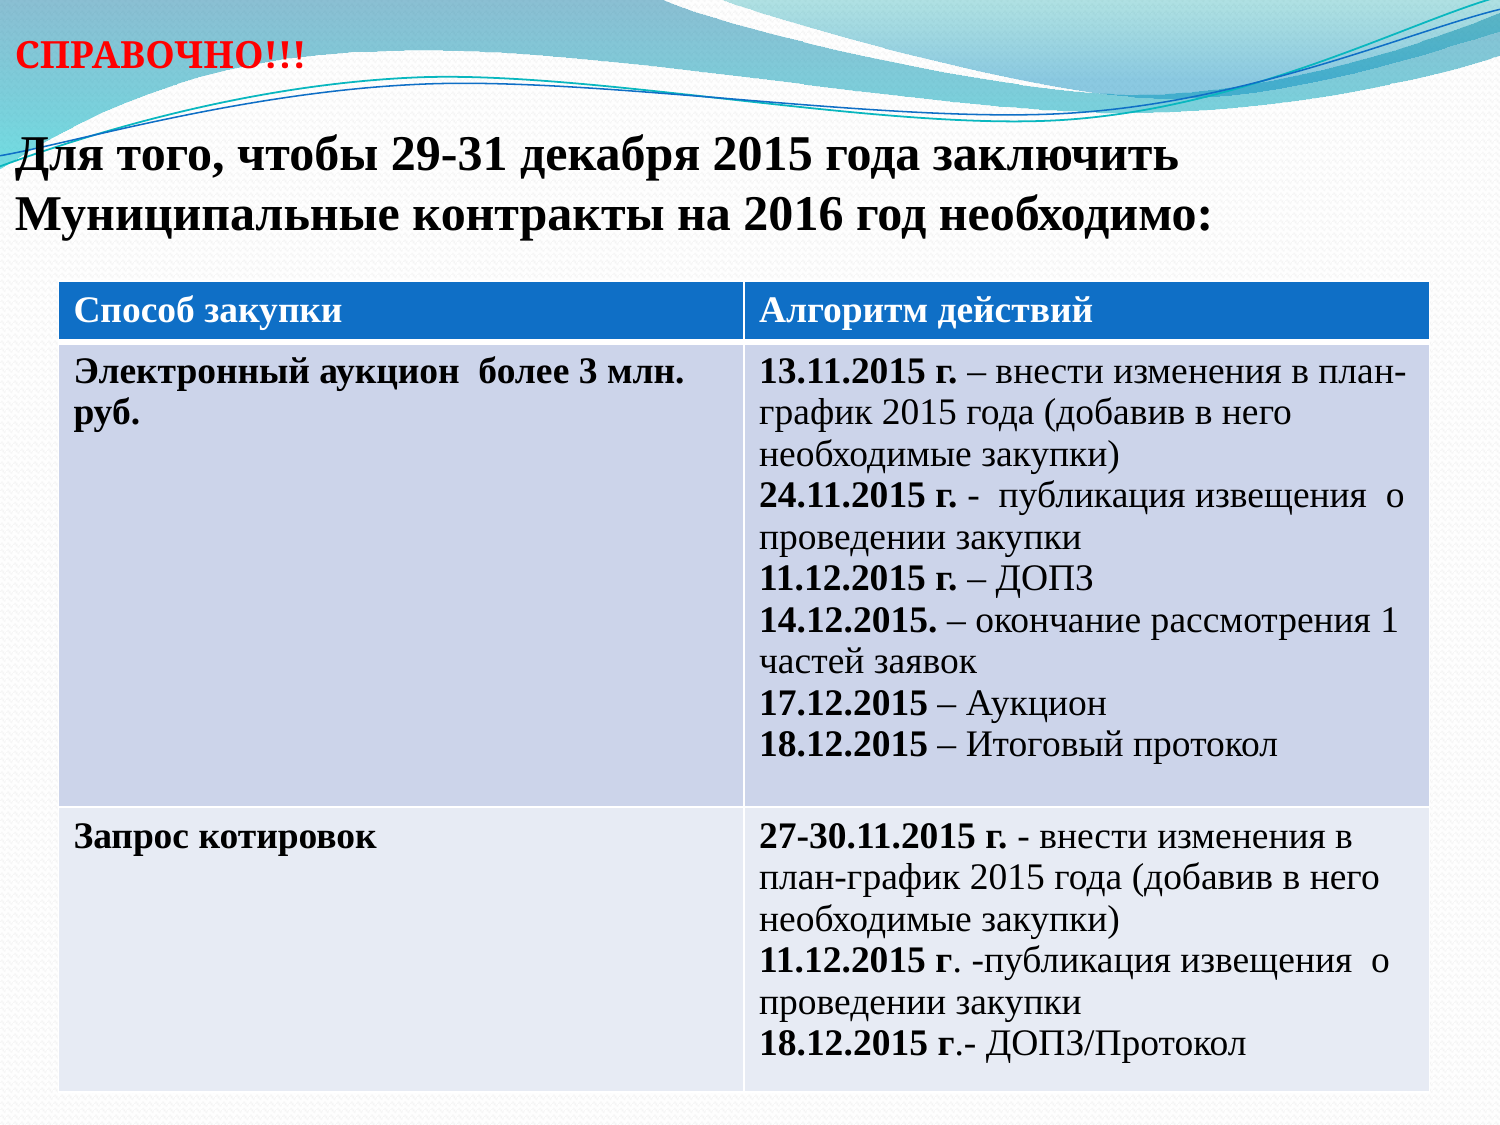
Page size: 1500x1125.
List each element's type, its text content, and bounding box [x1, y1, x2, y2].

table_header Способ закупки [59, 282, 743, 339]
table_header Алгоритм действий [745, 282, 1429, 339]
table_cell 27-30.11.2015 г. - внести изменения в план-график 2015 года (добавив в него необходимые закупки) 11.12.2015 г. -публикация извещения о проведении закупки 18.12.2015 г.- ДОПЗ/Протокол [745, 808, 1429, 1091]
table_cell Электронный аукцион более 3 млн. руб. [59, 345, 743, 806]
table_cell Запрос котировок [59, 808, 743, 1091]
table_cell 13.11.2015 г. – внести изменения в план-график 2015 года (добавив в него необходимые закупки) 24.11.2015 г. - публикация извещения о проведении закупки 11.12.2015 г. – ДОПЗ 14.12.2015. – окончание рассмотрения 1 частей заявок 17.12.2015 – Аукцион 18.12.2015 – Итоговый протокол [745, 345, 1429, 806]
text_box СПРАВОЧНО!!! Для того, чтобы 29-31 декабря 2015 года заключить Муниципальные контракты на 2016 год необходимо: [0, 23, 1465, 444]
